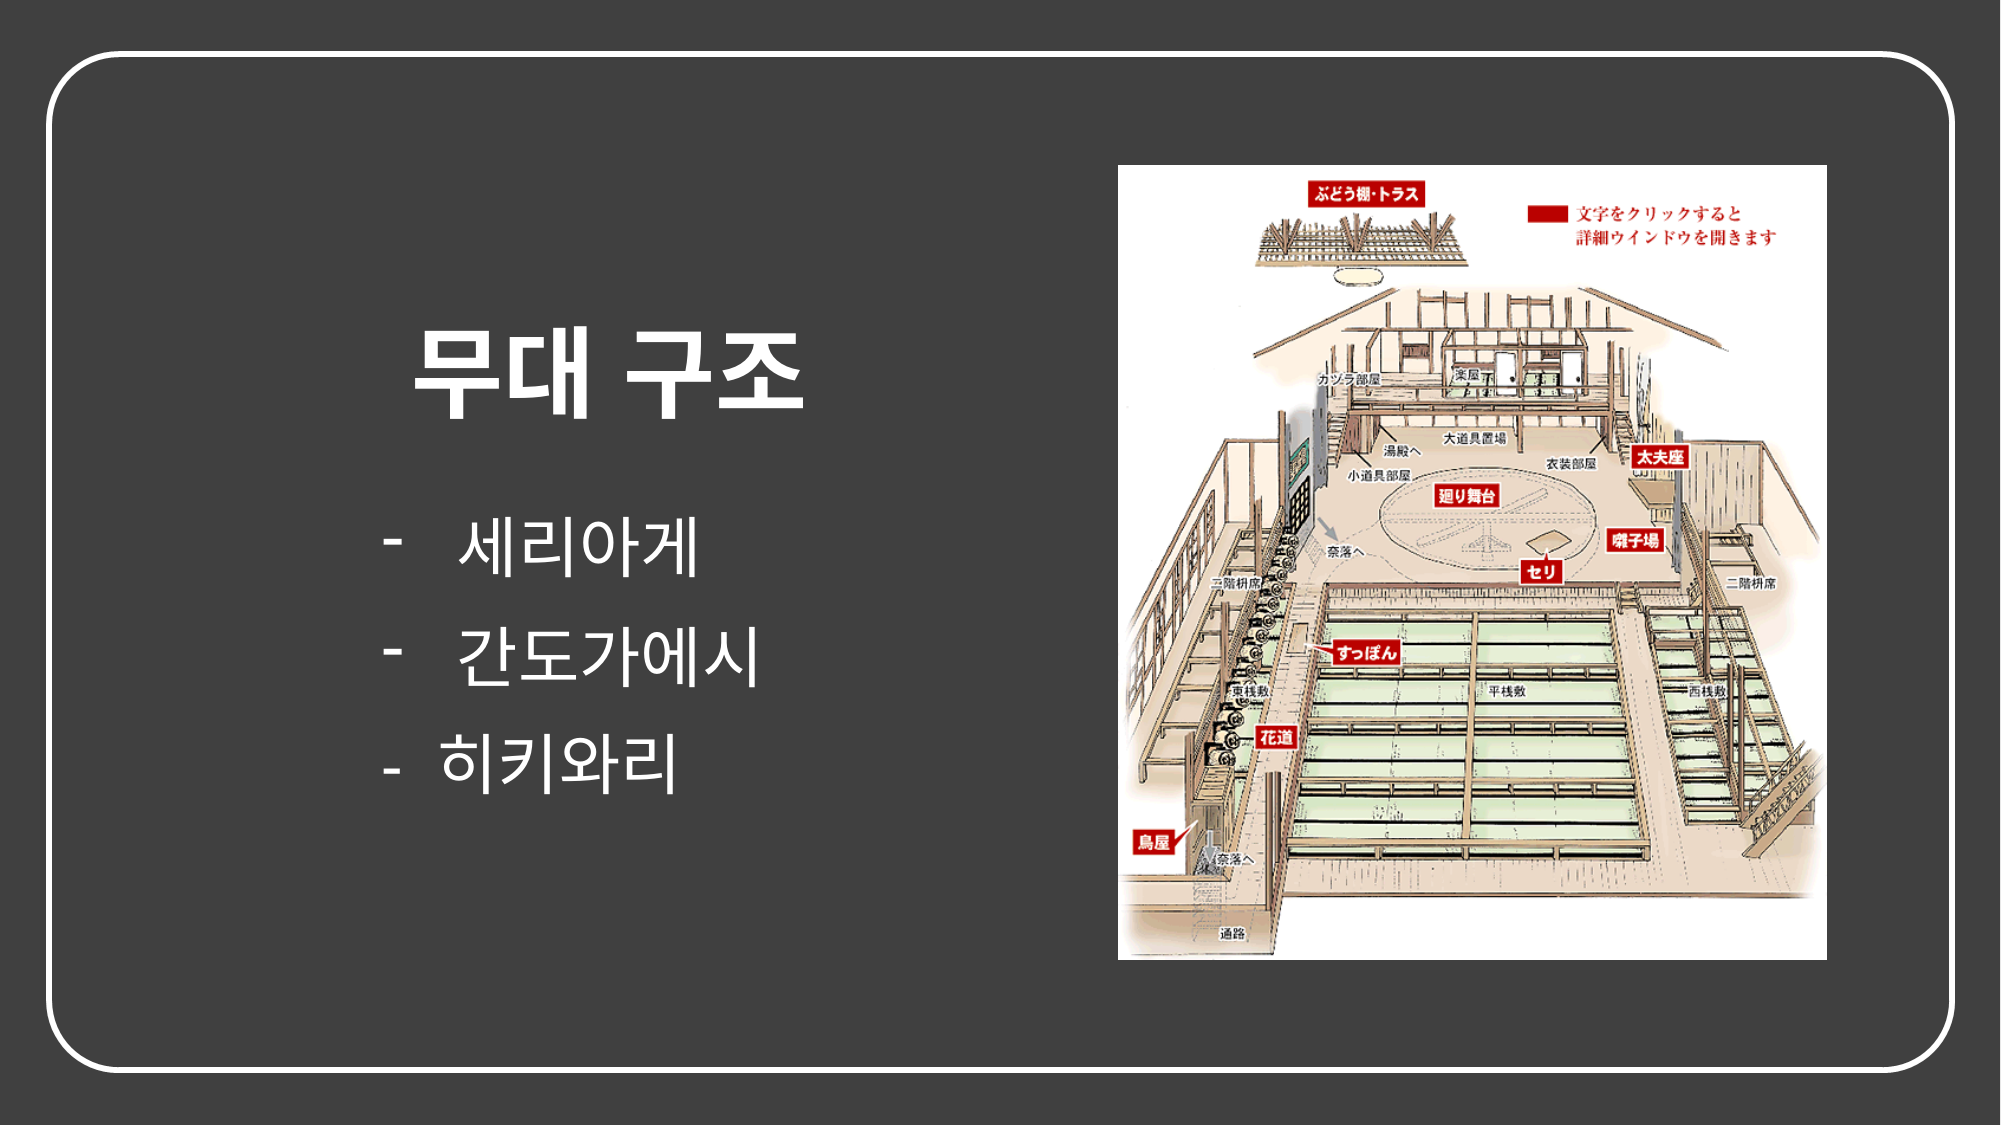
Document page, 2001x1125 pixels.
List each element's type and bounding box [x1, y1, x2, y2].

picture [45, 51, 1955, 1073]
text_box [0, 0, 2001, 1125]
